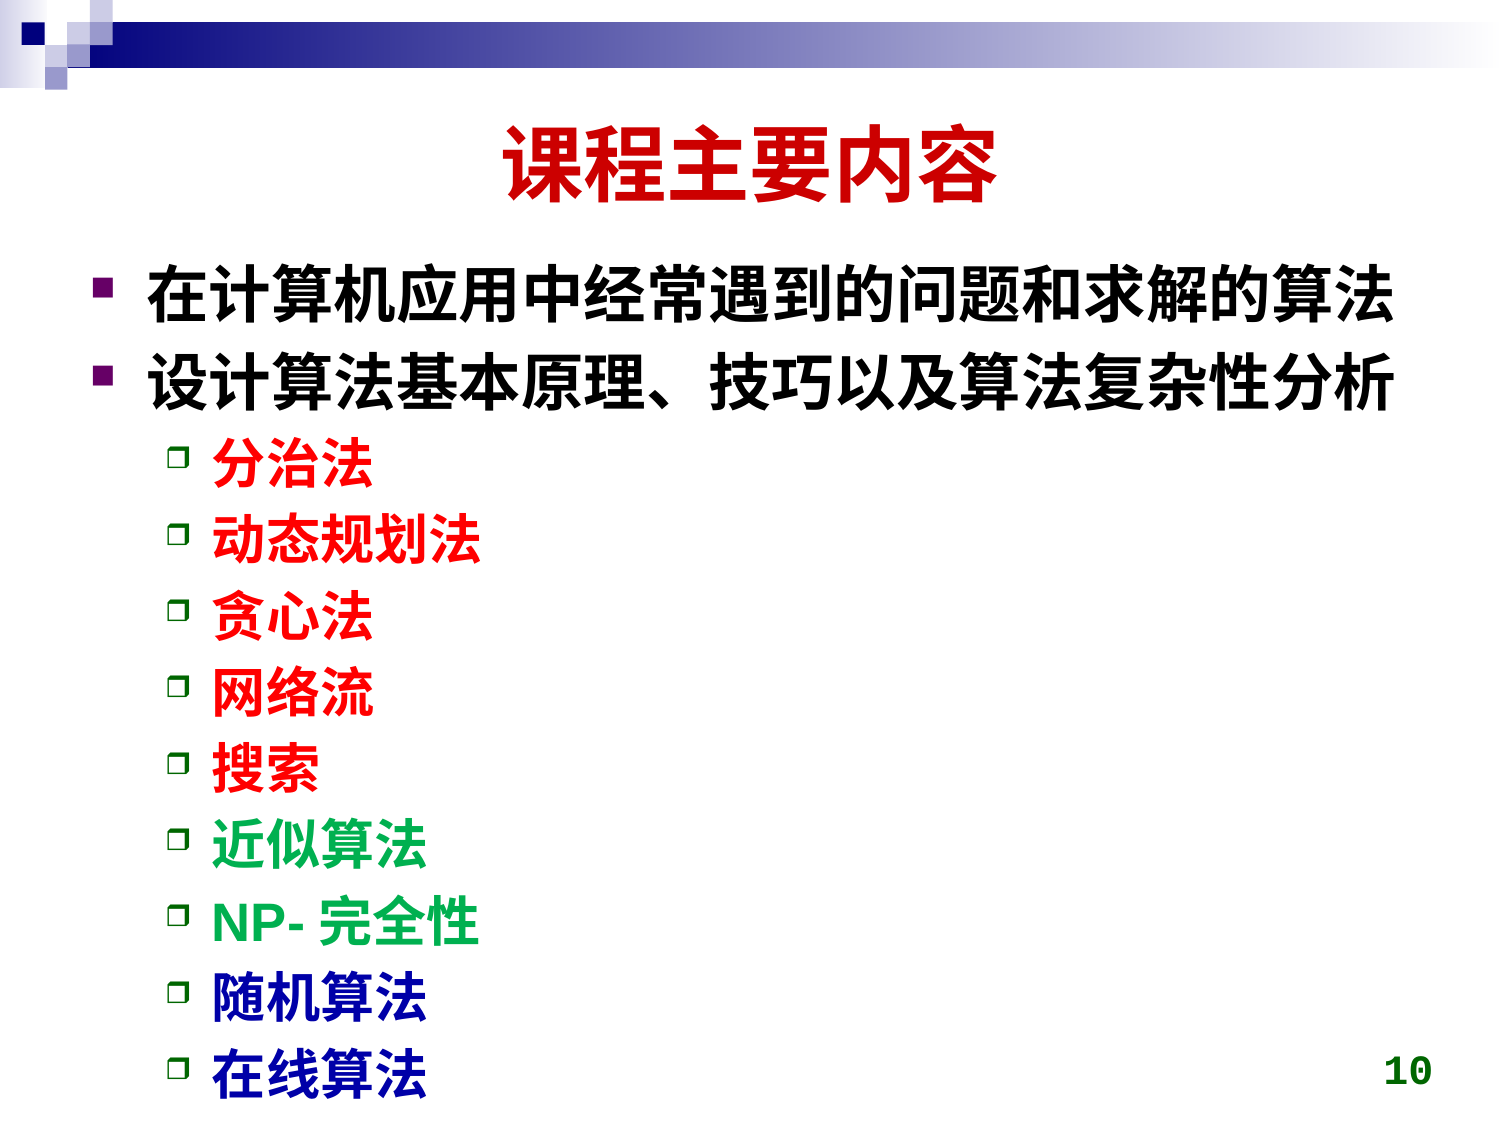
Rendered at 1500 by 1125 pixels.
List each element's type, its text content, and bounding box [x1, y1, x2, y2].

title 课程主要内容 [75, 75, 1425, 243]
slide_number 10 [1098, 1025, 1449, 1100]
list 在计算机应用中经常遇到的问题和求解的算法 设计算法基本原理、技巧以及算法复杂性分析 分治法 动态规划法 贪心法 网络流 搜索 近似算法 NP-完全性 随机算法 在线算法 [75, 243, 1425, 1125]
